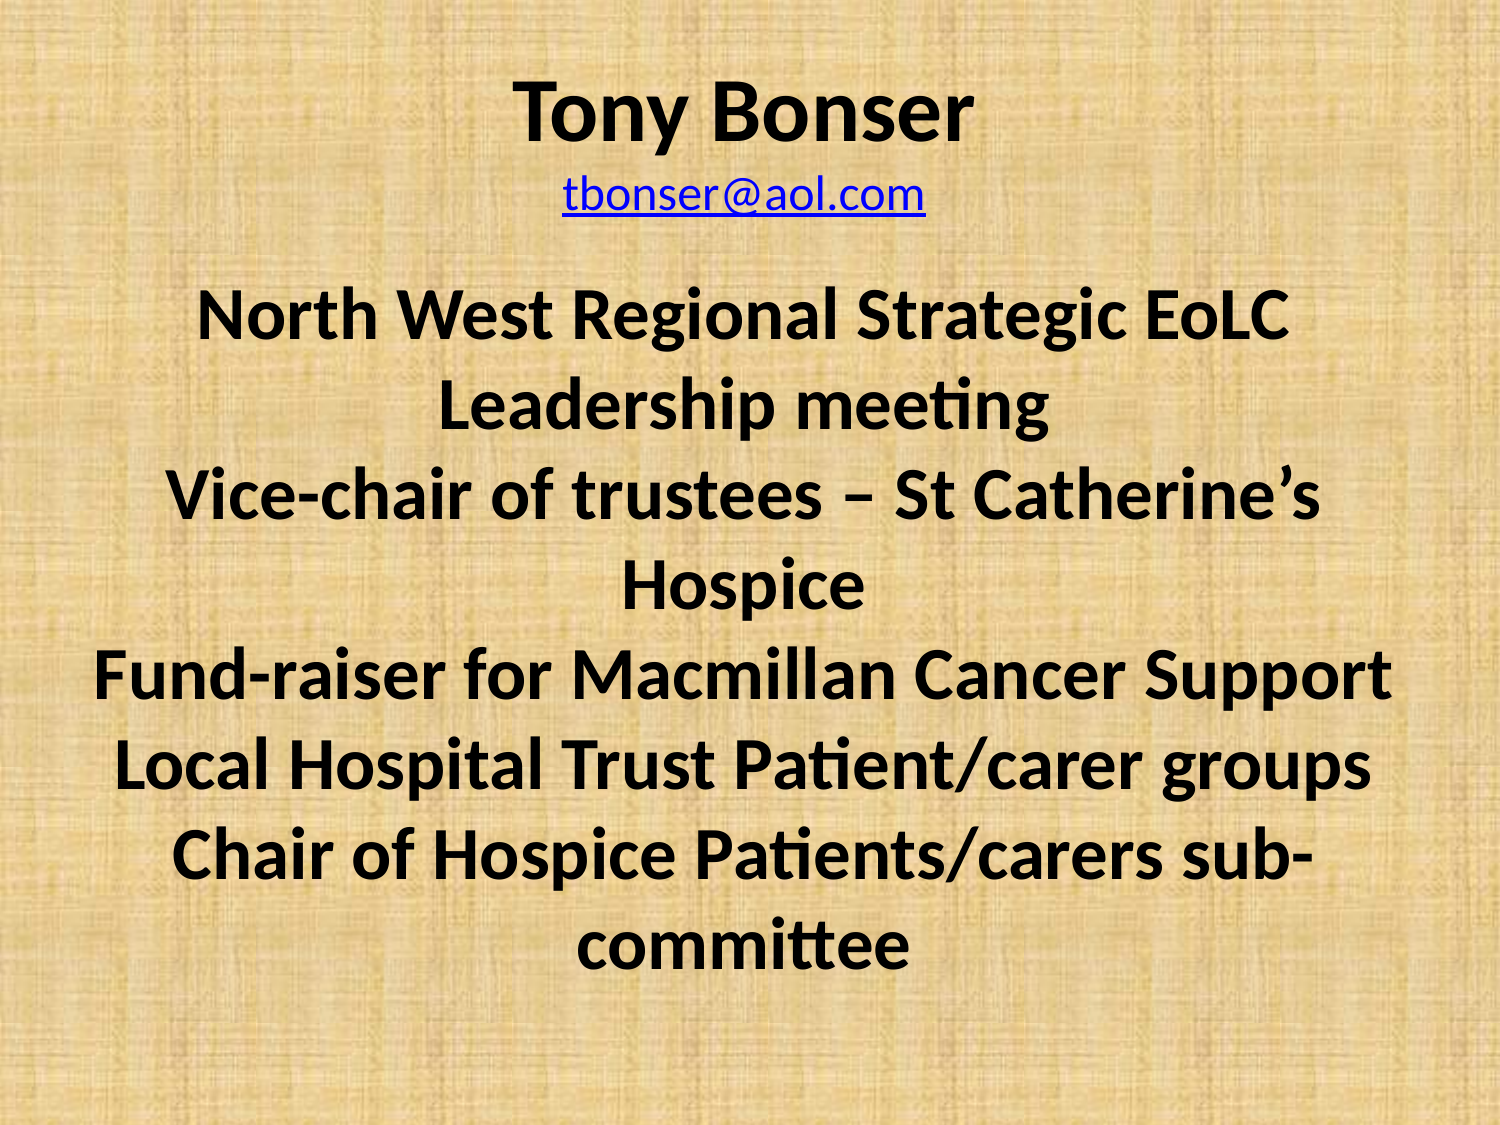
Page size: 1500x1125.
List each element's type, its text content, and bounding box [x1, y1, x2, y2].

text_box Tony Bonser tbonser@aol.com North West Regional Strategic EoLC Leadership meeting Vice-chair of trustees – St Catherine’s Hospice Fund-raiser for Macmillan Cancer Support Local Hospital Trust Patient/carer groups Chair of Hospice Patients/carers sub-committee [41, 42, 1447, 993]
picture [0, 0, 1500, 1125]
